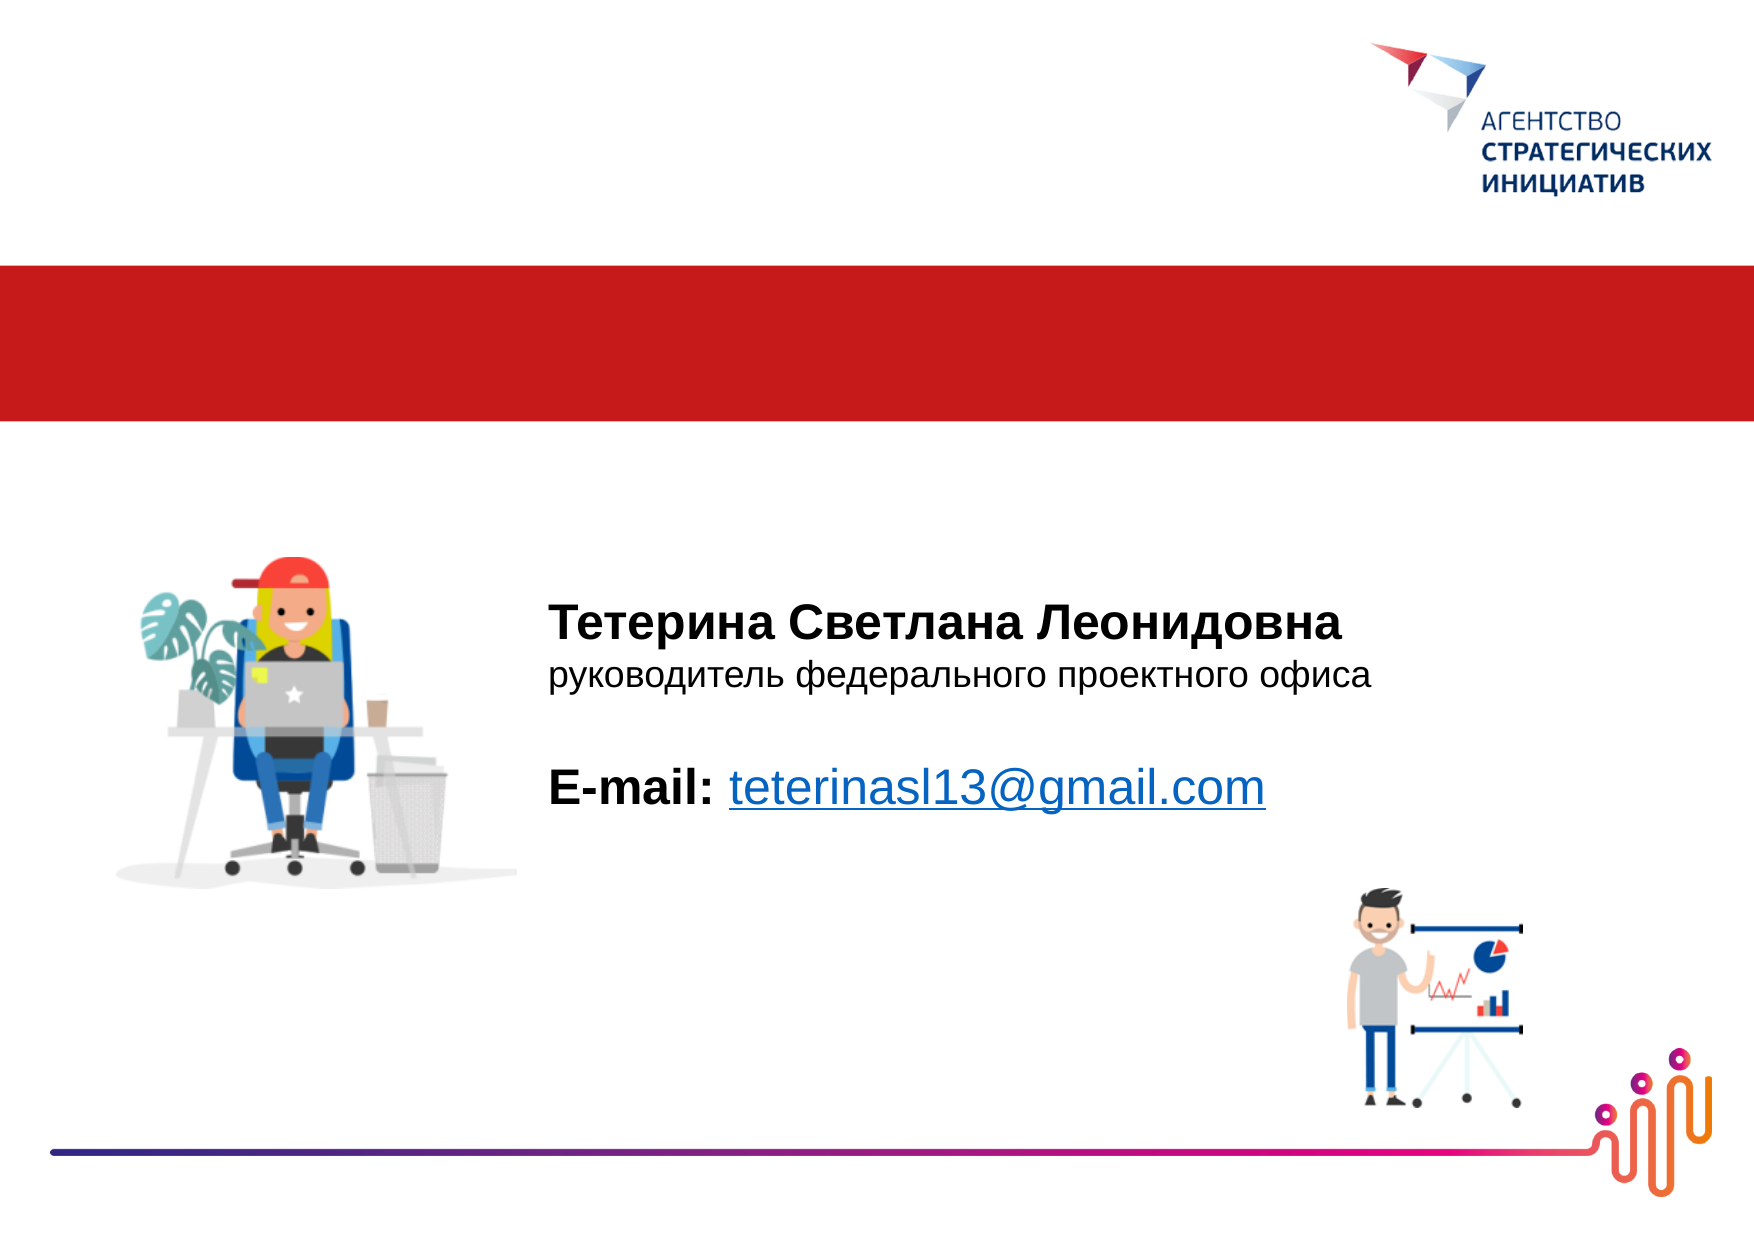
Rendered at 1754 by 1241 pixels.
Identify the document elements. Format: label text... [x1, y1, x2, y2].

text_box Тетерина Светлана Леонидовна руководитель федерального проектного офиса E-mail: teterinasl13@gmail.com [533, 582, 1488, 823]
picture [116, 557, 517, 889]
picture [50, 888, 1712, 1197]
picture [1368, 42, 1712, 197]
text_box [0, 265, 1754, 422]
